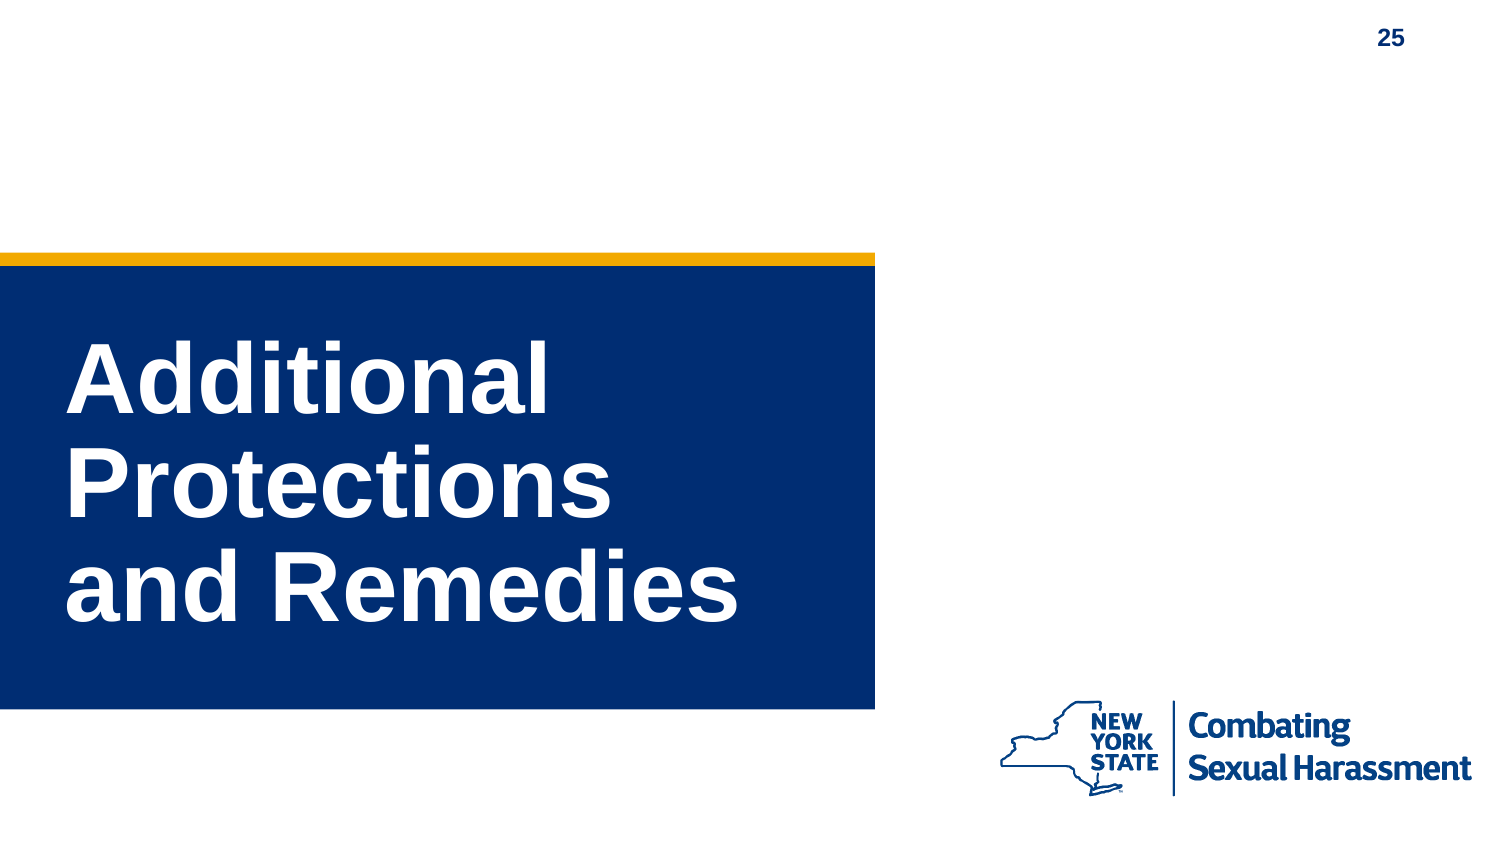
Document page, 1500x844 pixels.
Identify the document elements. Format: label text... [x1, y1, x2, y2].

text_box Additional Protections and Remedies [49, 321, 800, 650]
picture [987, 684, 1478, 814]
